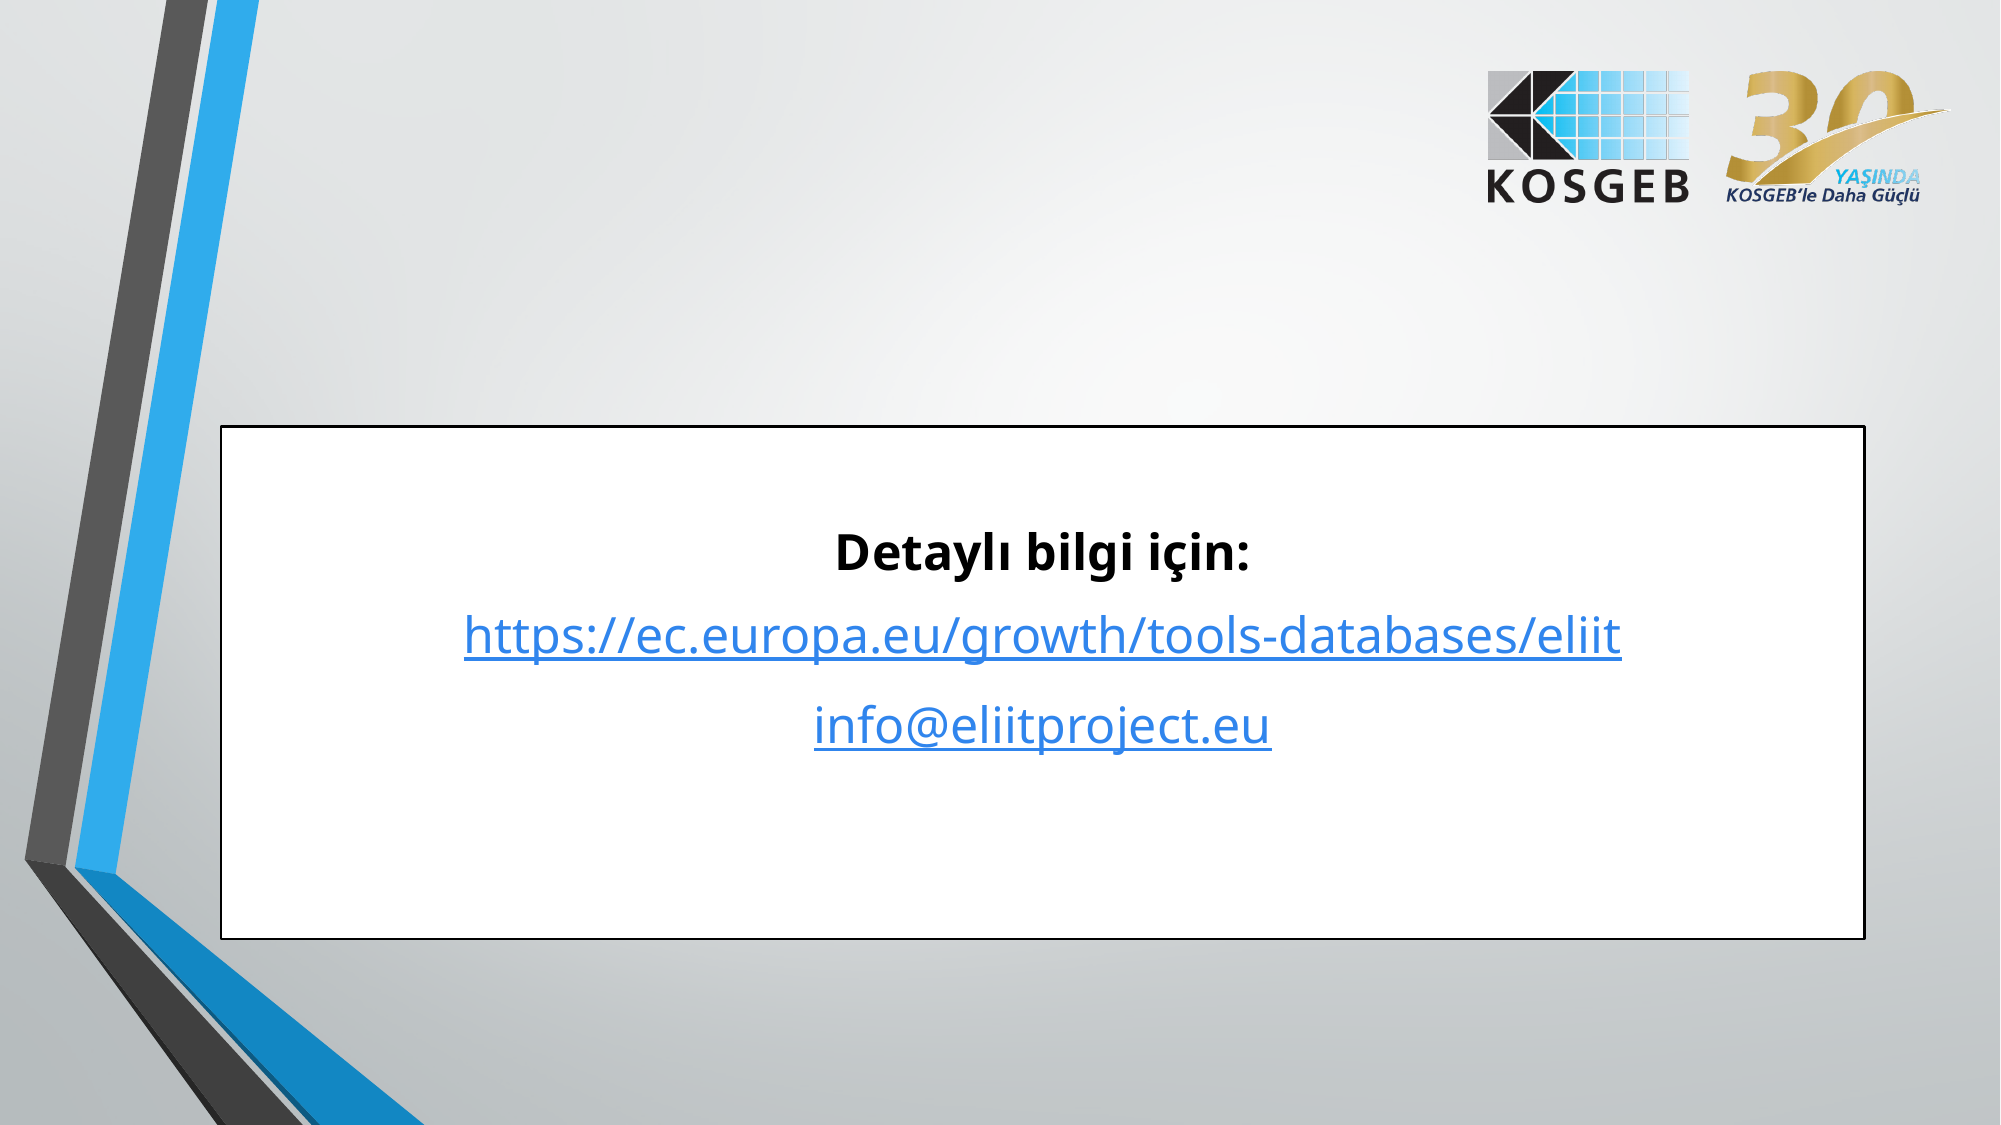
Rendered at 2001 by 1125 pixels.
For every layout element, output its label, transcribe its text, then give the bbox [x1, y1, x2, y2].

picture [1467, 71, 1952, 345]
list Detaylı bilgi için: https://ec.europa.eu/growth/tools-databases/eliit info@eliitproject.eu [220, 425, 1866, 940]
